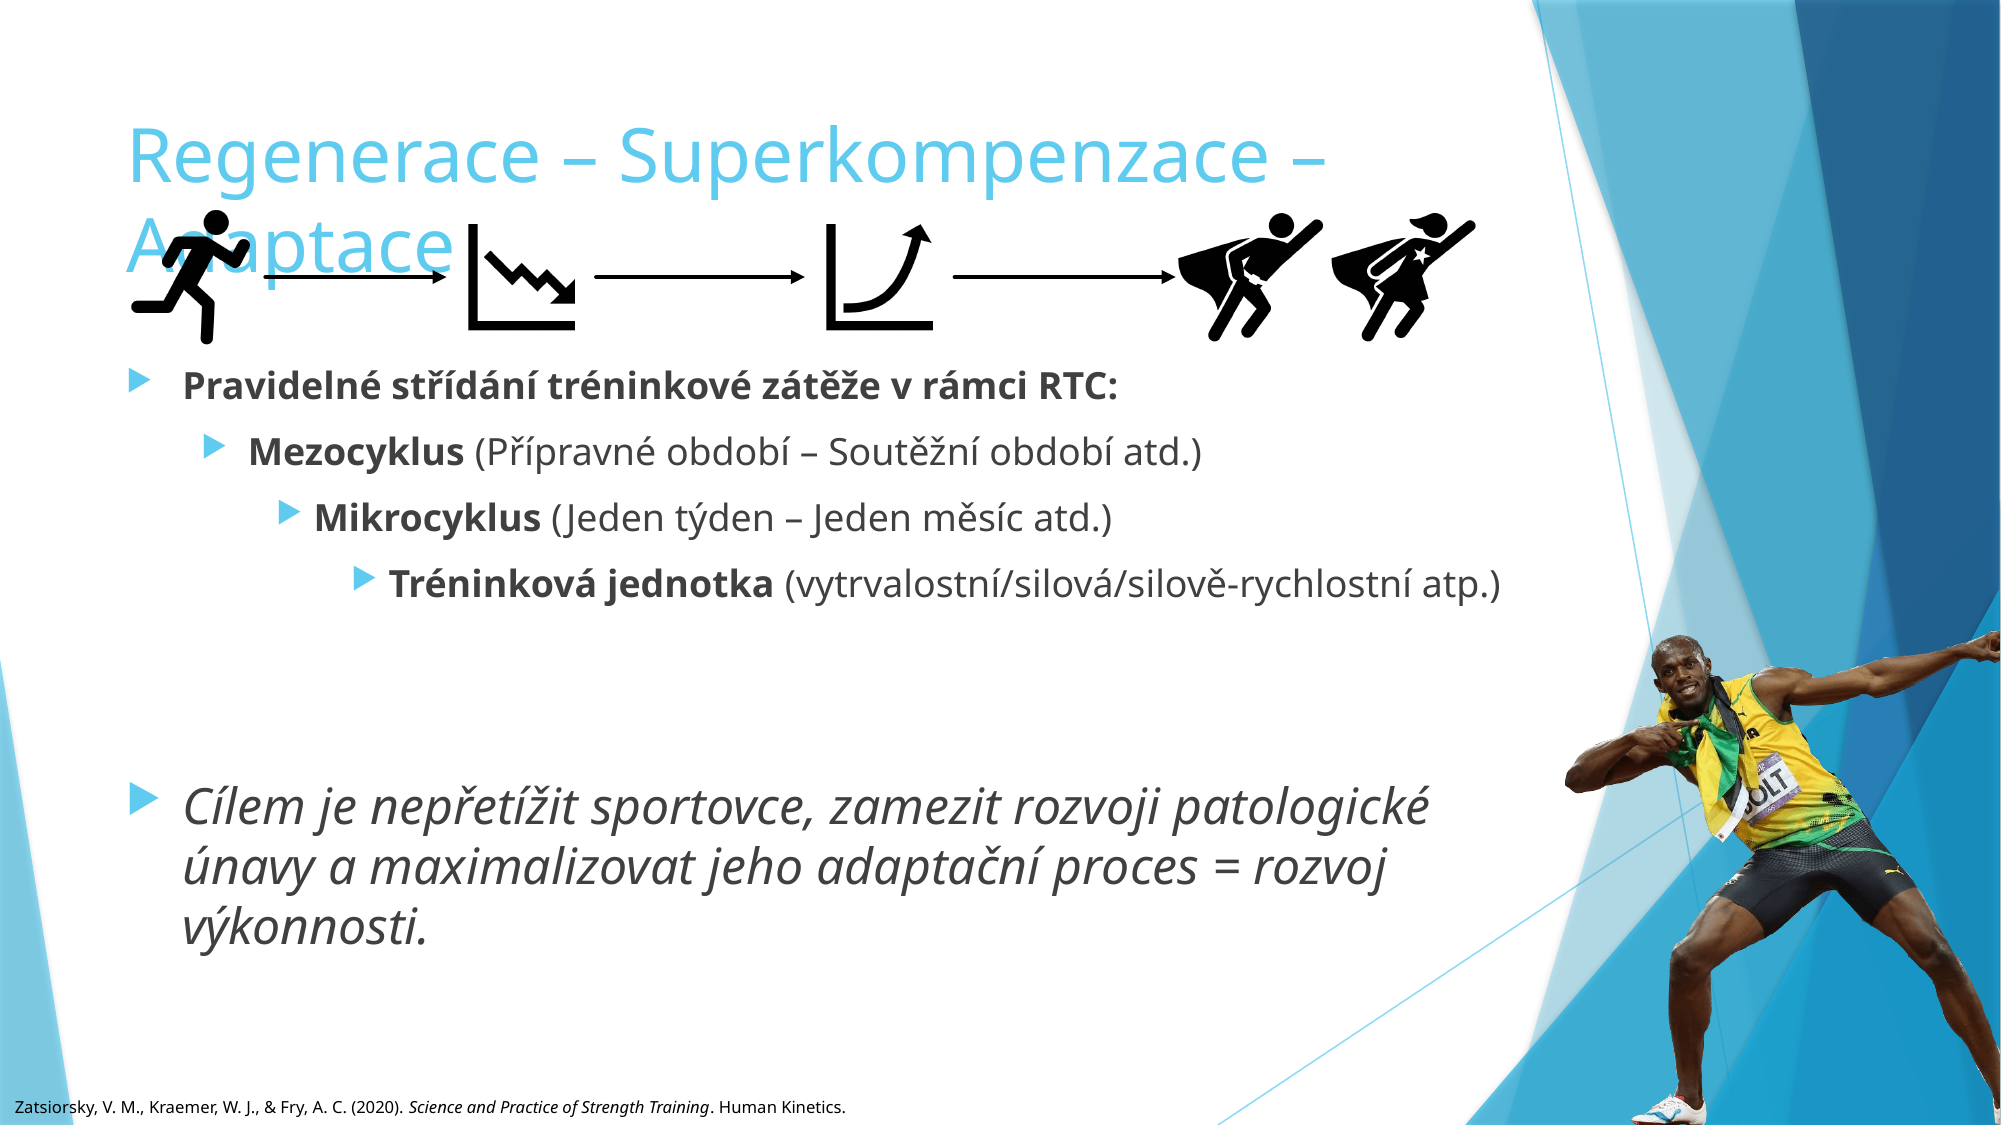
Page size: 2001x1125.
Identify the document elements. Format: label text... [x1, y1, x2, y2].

picture [445, 201, 597, 353]
picture [1175, 201, 1479, 353]
picture [804, 201, 956, 353]
picture [115, 201, 267, 353]
text_box Zatsiorsky, V. M., Kraemer, W. J., & Fry, A. C. (2020). Science and Practice of Strength Training. Human Kinetics. [0, 1089, 1397, 1125]
list Pravidelné střídání tréninkové zátěže v rámci RTC: Mezocyklus (Přípravné období – Soutěžní období atd.) Mikrocyklus (Jeden týden – Jeden měsíc atd.) Tréninková jednotka (vytrvalostní/silová/silově-rychlostní atp.) Cílem je nepřetížit sportovce, zamezit rozvoji patologické únavy a maximalizovat jeho adaptační proces = rozvoj výkonnosti. [111, 354, 1522, 1000]
picture [1402, 561, 2000, 1125]
title Regenerace – Superkompenzace – Adaptace [111, 99, 1603, 317]
